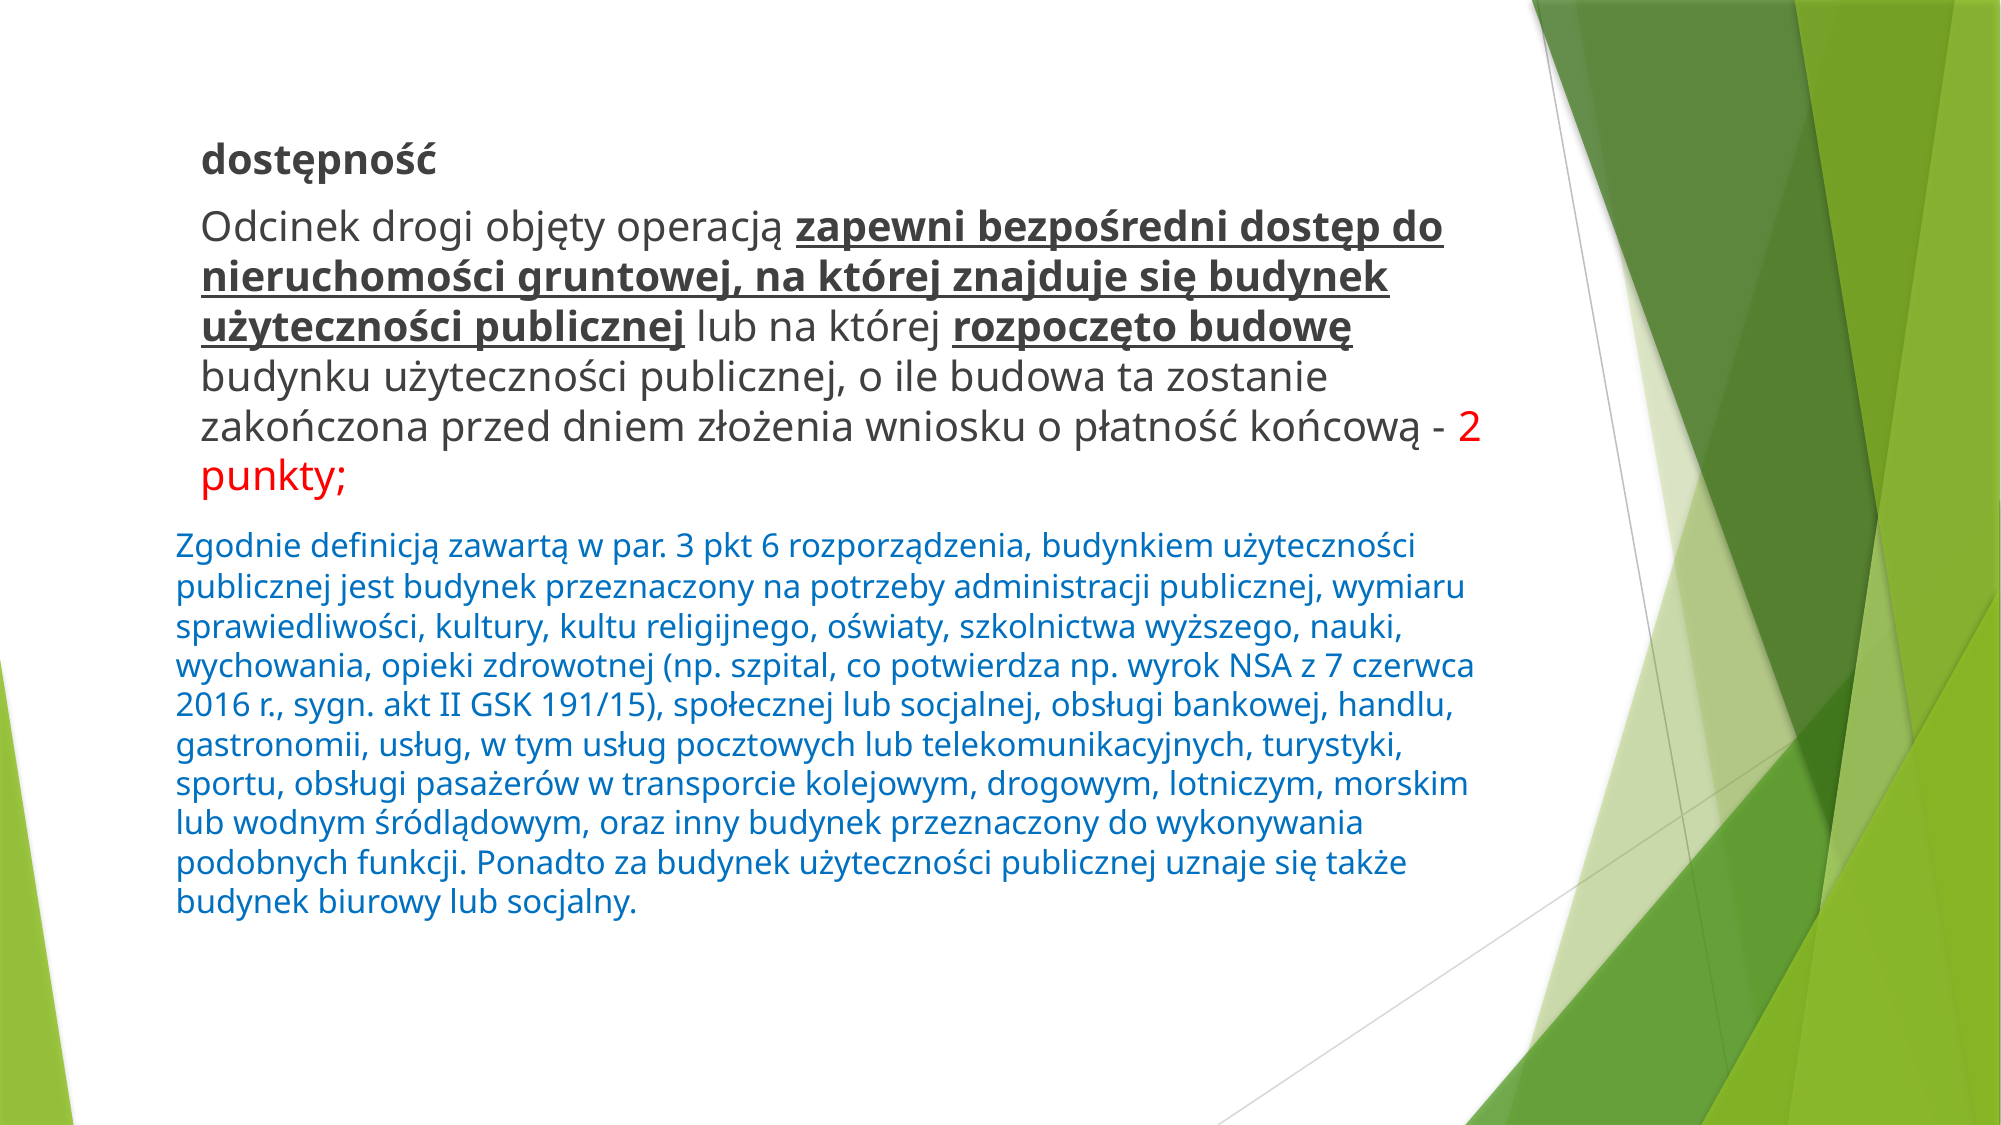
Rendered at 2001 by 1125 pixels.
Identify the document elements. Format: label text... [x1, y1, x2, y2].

list dostępność Odcinek drogi objęty operacją zapewni bezpośredni dostęp do nieruchomości gruntowej, na której znajduje się budynek użyteczności publicznej lub na której rozpoczęto budowę budynku użyteczności publicznej, o ile budowa ta zostanie zakończona przed dniem złożenia wniosku o płatność końcową - 2 punkty; Zgodnie definicją zawartą w par. 3 pkt 6 rozporządzenia, budynkiem użyteczności publicznej jest budynek przeznaczony na potrzeby administracji publicznej, wymiaru sprawiedliwości, kultury, kultu religijnego, oświaty, szkolnictwa wyższego, nauki, wychowania, opieki zdrowotnej (np. szpital, co potwierdza np. wyrok NSA z 7 czerwca 2016 r., sygn. akt II GSK 191/15), społecznej lub socjalnej, obsługi bankowej, handlu, gastronomii, usług, w tym usług pocztowych lub telekomunikacyjnych, turystyki, sportu, obsługi pasażerów w transporcie kolejowym, drogowym, lotniczym, morskim lub wodnym śródlądowym, oraz inny budynek przeznaczony do wykonywania podobnych funkcji. Ponadto za budynek użyteczności publicznej uznaje się także budynek biurowy lub socjalny. [110, 125, 1533, 1034]
